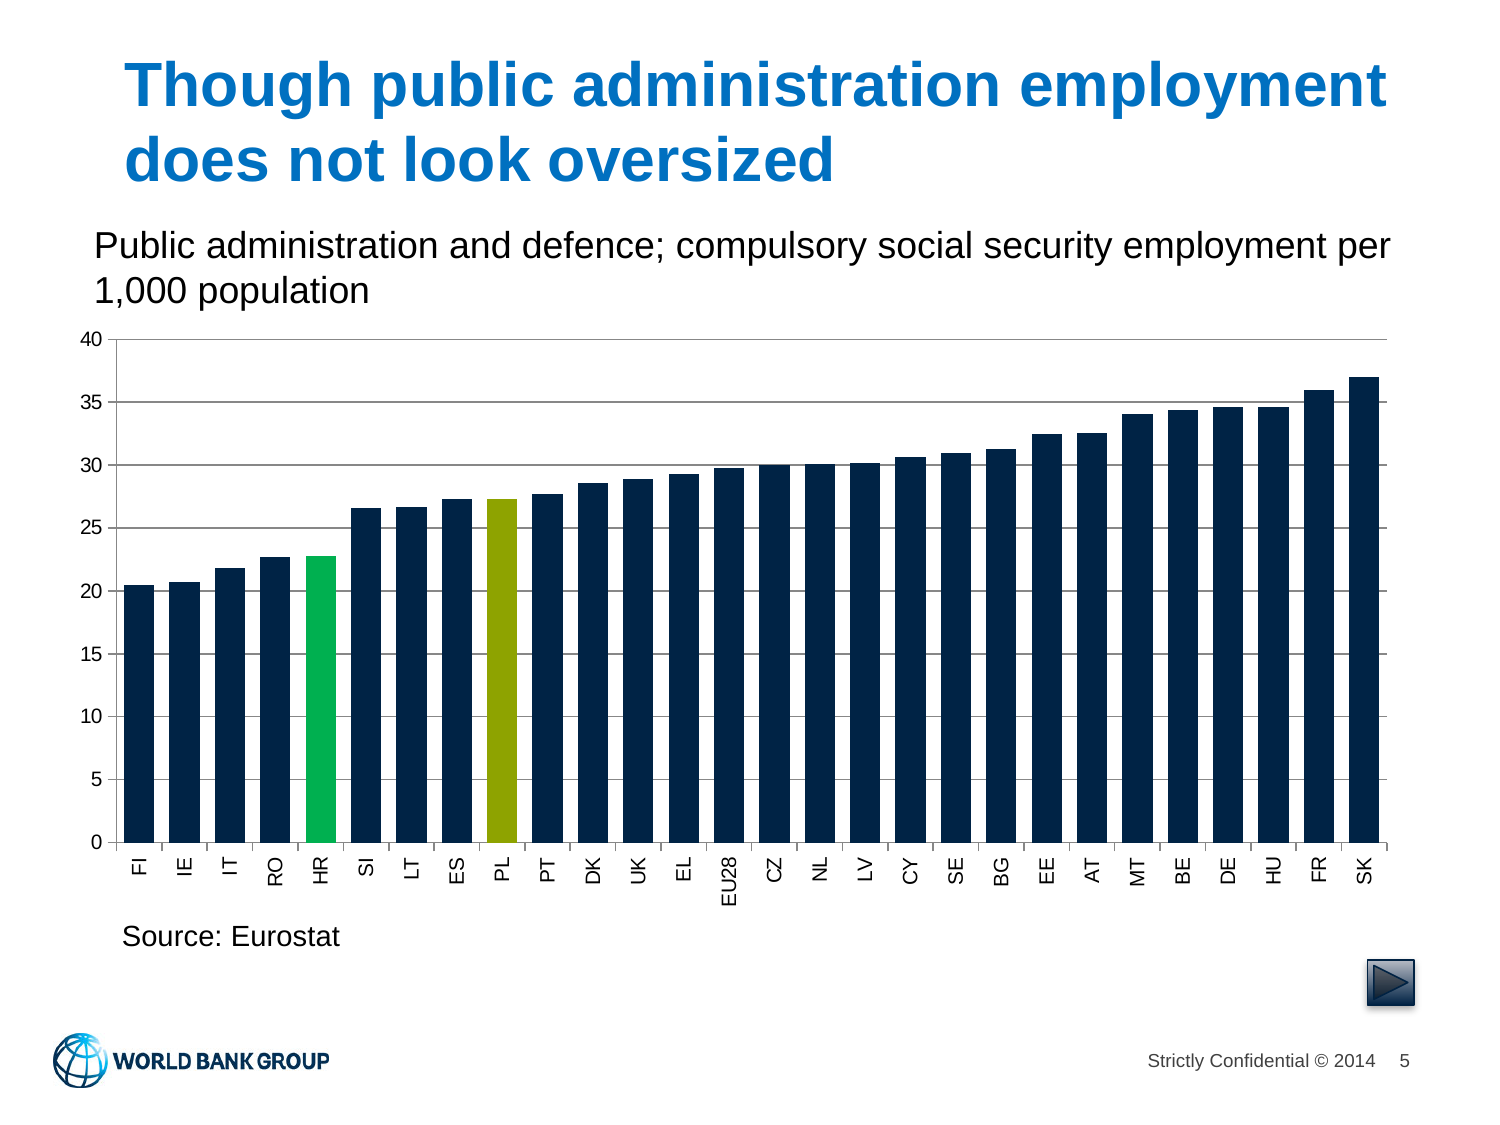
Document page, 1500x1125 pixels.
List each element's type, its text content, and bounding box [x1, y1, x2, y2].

title Though public administration employment does not look oversized [124, 73, 1460, 197]
slide_number 5 [1399, 1043, 1447, 1079]
text_box Public administration and defence; compulsory social security employment per 1,000 population [78, 213, 1415, 315]
text_box Source: Eurostat [107, 928, 591, 960]
picture [77, 1045, 85, 1055]
picture [69, 1043, 79, 1050]
picture [53, 1033, 329, 1088]
text_box [1367, 959, 1415, 1006]
chart [52, 315, 1415, 920]
